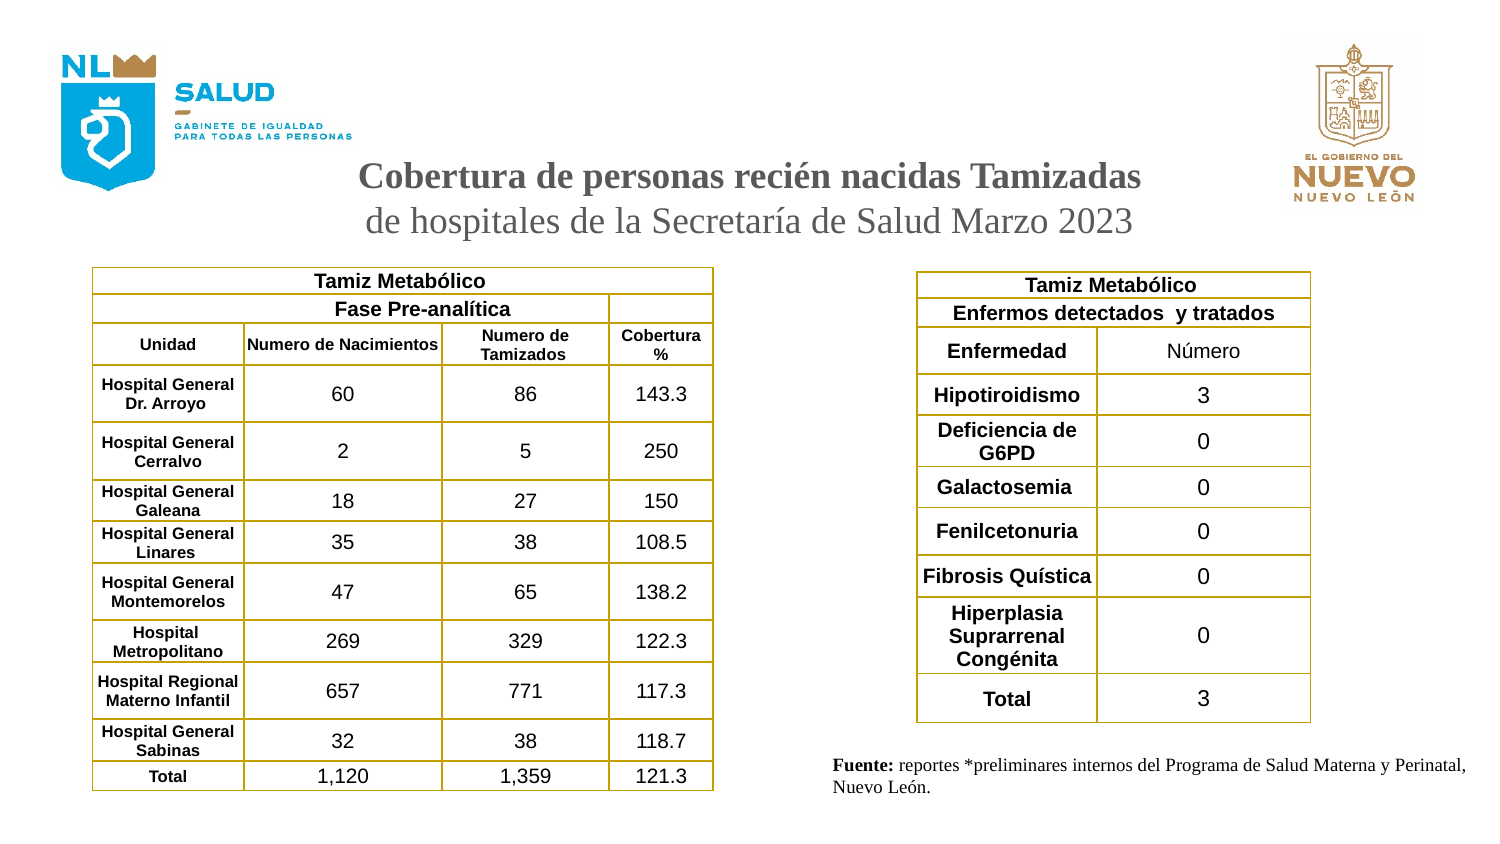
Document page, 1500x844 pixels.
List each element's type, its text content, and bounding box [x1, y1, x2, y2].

table_cell Fibrosis Quística [918, 556, 1096, 596]
table_cell Hospital General Sabinas [93, 720, 243, 760]
table_cell Hospital General Linares [93, 522, 243, 562]
table_cell Deficiencia de G6PD [918, 416, 1096, 466]
table_cell 143.3 [610, 366, 712, 421]
table_cell 5 [443, 423, 608, 479]
table_cell 47 [245, 564, 441, 619]
table_header Tamiz Metabólico [93, 268, 712, 293]
table_cell Enfermedad [918, 328, 1096, 373]
table_cell 0 [1098, 416, 1310, 466]
table_cell 0 [1098, 556, 1310, 596]
table_cell Unidad [93, 324, 243, 364]
table_cell 38 [443, 720, 608, 760]
table_cell Número [1098, 328, 1310, 373]
table_cell 0 [1098, 598, 1310, 673]
table_cell Total [93, 762, 243, 790]
table_cell 150 [610, 481, 712, 520]
table_cell 65 [443, 564, 608, 619]
table_cell 18 [245, 481, 441, 520]
table_cell 27 [443, 481, 608, 520]
table_cell 138.2 [610, 564, 712, 619]
table_cell 3 [1098, 674, 1310, 722]
table_cell 108.5 [610, 522, 712, 562]
table_cell Hipotiroidismo [918, 375, 1096, 414]
table_cell Hospital Regional Materno Infantil [93, 663, 243, 718]
table_cell 60 [245, 366, 441, 421]
table_cell Hospital General Dr. Arroyo [93, 366, 243, 421]
table_cell 122.3 [610, 621, 712, 661]
table_cell 269 [245, 621, 441, 661]
table_cell 117.3 [610, 663, 712, 718]
picture [51, 47, 364, 199]
table_cell Fase Pre-analítica [93, 295, 608, 322]
table_cell Hiperplasia Suprarrenal Congénita [918, 598, 1096, 673]
table_cell 32 [245, 720, 441, 760]
table_cell 1,120 [245, 762, 441, 790]
table_header Tamiz Metabólico [918, 273, 1310, 297]
table_cell Fenilcetonuria [918, 508, 1096, 554]
table_cell Hospital General Galeana [93, 481, 243, 520]
table_cell 3 [1098, 375, 1310, 414]
text_box Cobertura de personas recién nacidas Tamizadas de hospitales de la Secretaría de Salud Marzo 2023 [106, 143, 1394, 249]
table_cell 118.7 [610, 720, 712, 760]
table_cell 38 [443, 522, 608, 562]
table_cell 0 [1098, 508, 1310, 554]
table_cell 35 [245, 522, 441, 562]
table_cell Hospital General Montemorelos [93, 564, 243, 619]
table_cell Enfermos detectados y tratados [918, 299, 1310, 326]
table_cell 250 [610, 423, 712, 479]
table_cell Total [918, 674, 1096, 722]
picture [1283, 38, 1420, 213]
table_cell 1,359 [443, 762, 608, 790]
table_cell 2 [245, 423, 441, 479]
table_cell Hospital General Cerralvo [93, 423, 243, 479]
text_box Fuente: reportes *preliminares internos del Programa de Salud Materna y Perinatal, Nuevo León. [817, 744, 1500, 805]
table_cell Cobertura % [610, 324, 712, 364]
table_cell Numero de Nacimientos [245, 324, 441, 364]
table_cell 0 [1098, 467, 1310, 507]
table_cell 86 [443, 366, 608, 421]
table_cell 121.3 [610, 762, 712, 790]
table_cell 329 [443, 621, 608, 661]
table_cell Hospital Metropolitano [93, 621, 243, 661]
table_cell Galactosemia [918, 467, 1096, 507]
table_cell 657 [245, 663, 441, 718]
table_cell [610, 295, 712, 322]
table_cell Numero de Tamizados [443, 324, 608, 364]
table_cell 771 [443, 663, 608, 718]
